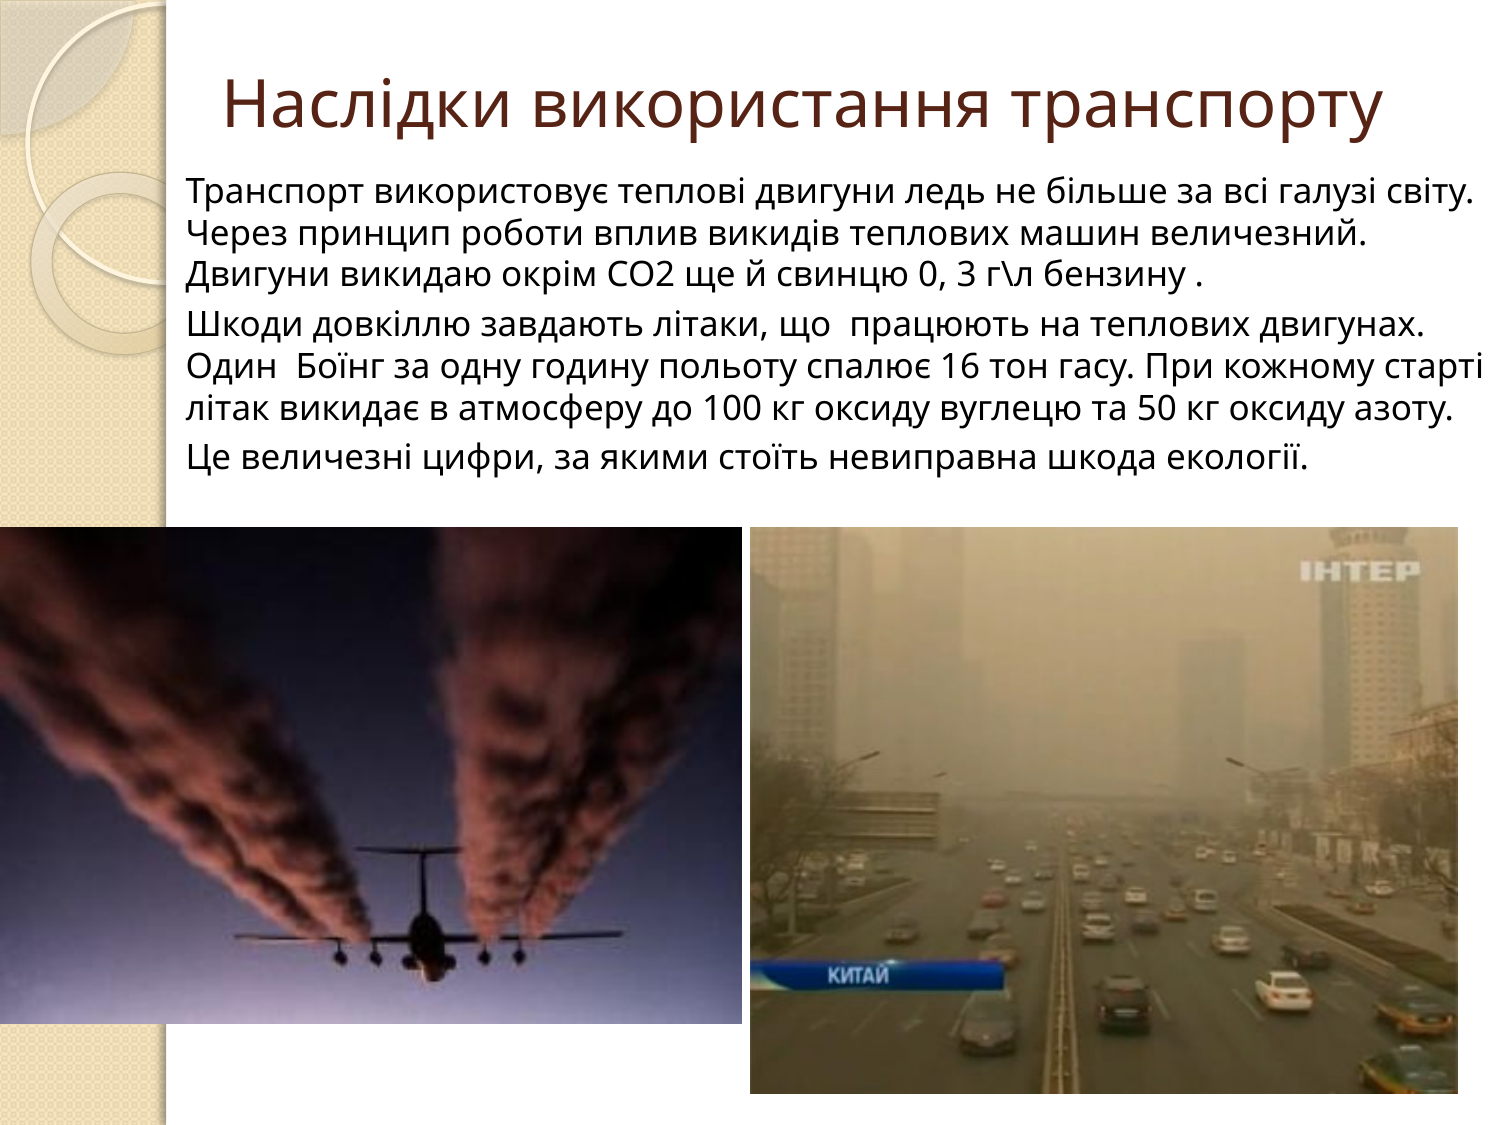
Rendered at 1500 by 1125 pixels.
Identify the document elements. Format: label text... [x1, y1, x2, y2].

title Наслідки використання транспорту [206, 30, 1407, 160]
picture [0, 526, 742, 1024]
list Транспорт використовує теплові двигуни ледь не більше за всі галузі світу. Через принцип роботи вплив викидів теплових машин величезний. Двигуни викидаю окрім СО2 ще й свинцю 0, 3 г\л бензину . Шкоди довкіллю завдають літаки, що працюють на теплових двигунах. Один Боїнг за одну годину польоту спалює 16 тон гасу. При кожному старті літак викидає в атмосферу до 100 кг оксиду вуглецю та 50 кг оксиду азоту. Це величезні цифри, за якими стоїть невиправна шкода екології. [159, 160, 1500, 528]
picture [749, 526, 1458, 1095]
